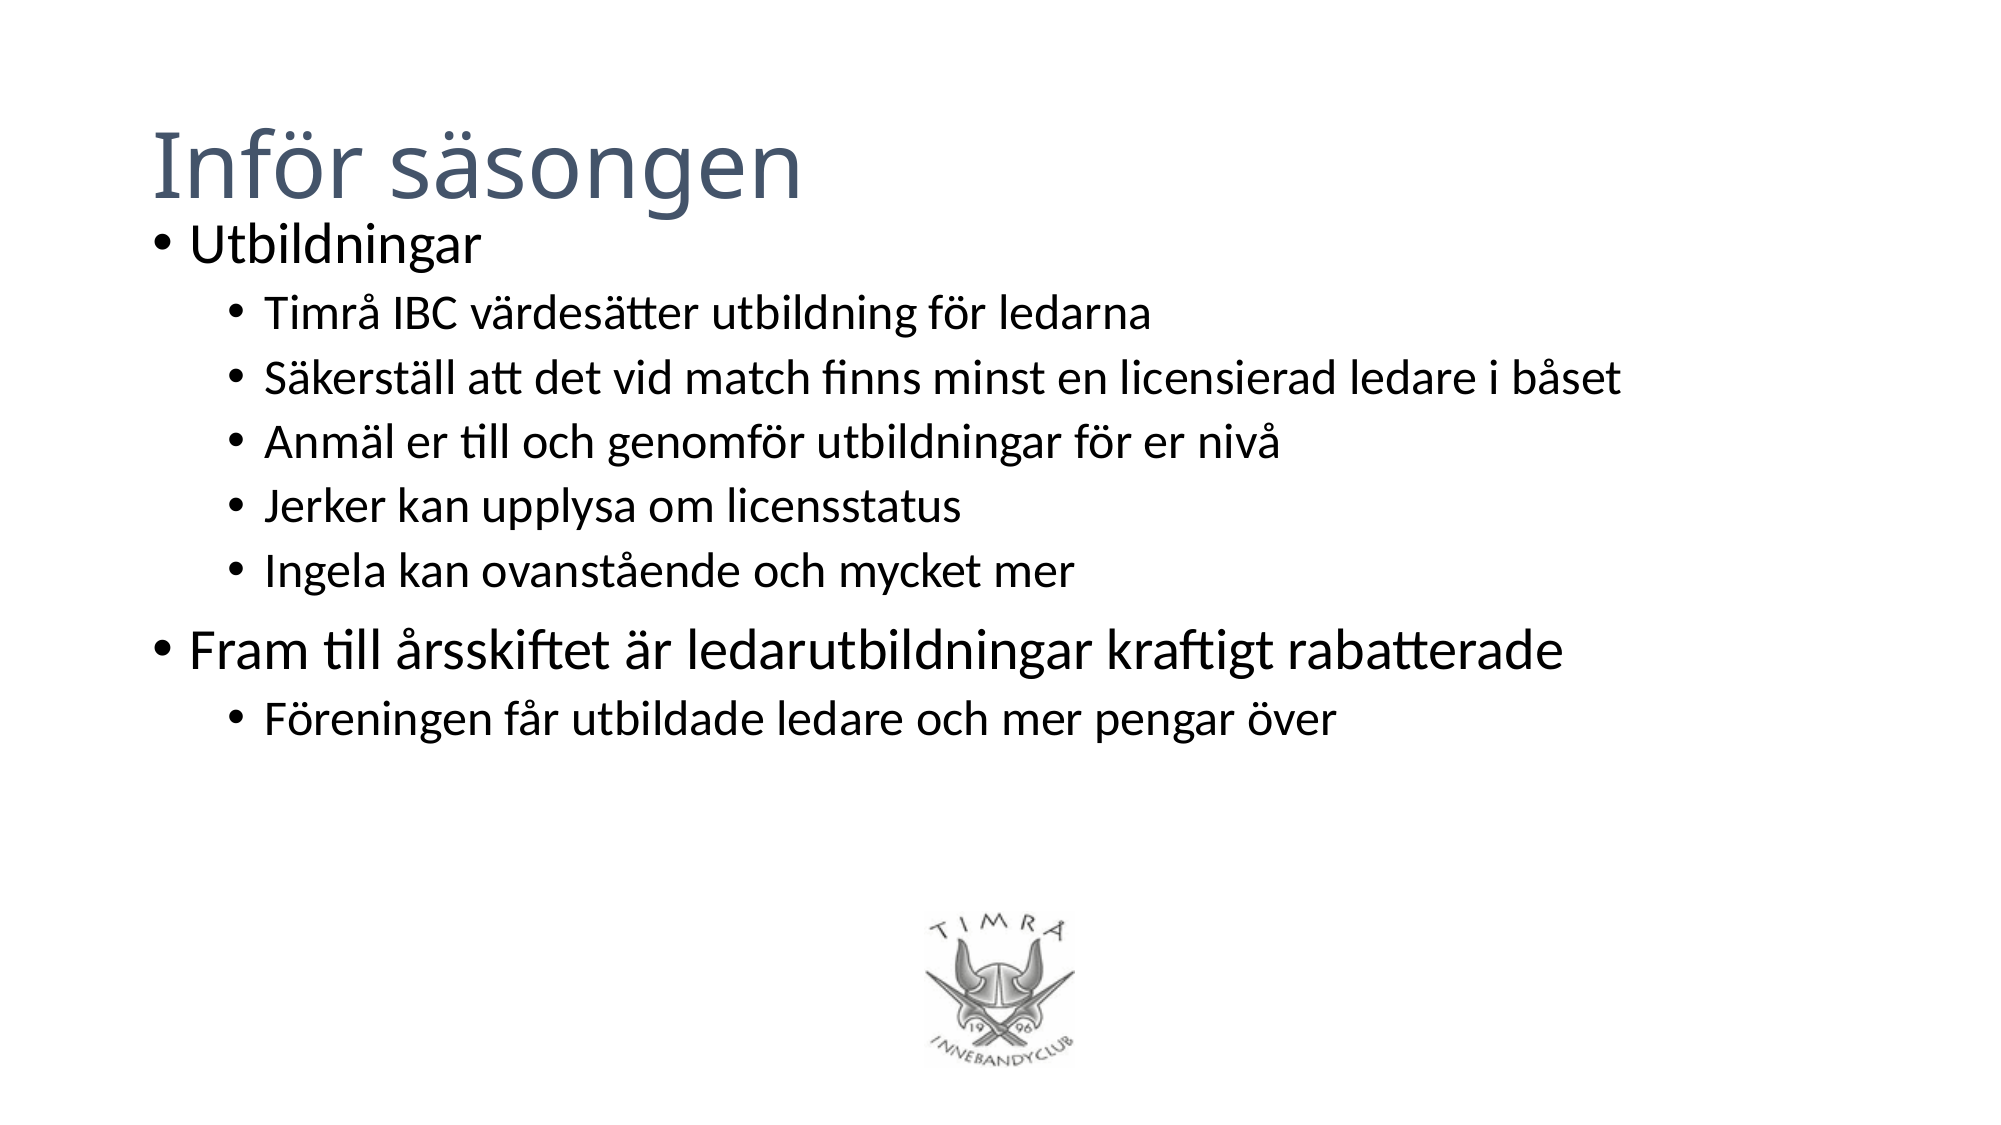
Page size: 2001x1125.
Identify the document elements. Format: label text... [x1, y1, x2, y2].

picture [924, 911, 1075, 1068]
title Inför säsongen [137, 59, 1863, 205]
list Utbildningar Timrå IBC värdesätter utbildning för ledarna Säkerställ att det vid match finns minst en licensierad ledare i båset Anmäl er till och genomför utbildningar för er nivå Jerker kan upplysa om licensstatus Ingela kan ovanstående och mycket mer Fram till årsskiftet är ledarutbildningar kraftigt rabatterade Föreningen får utbildade ledare och mer pengar över [137, 205, 1863, 878]
